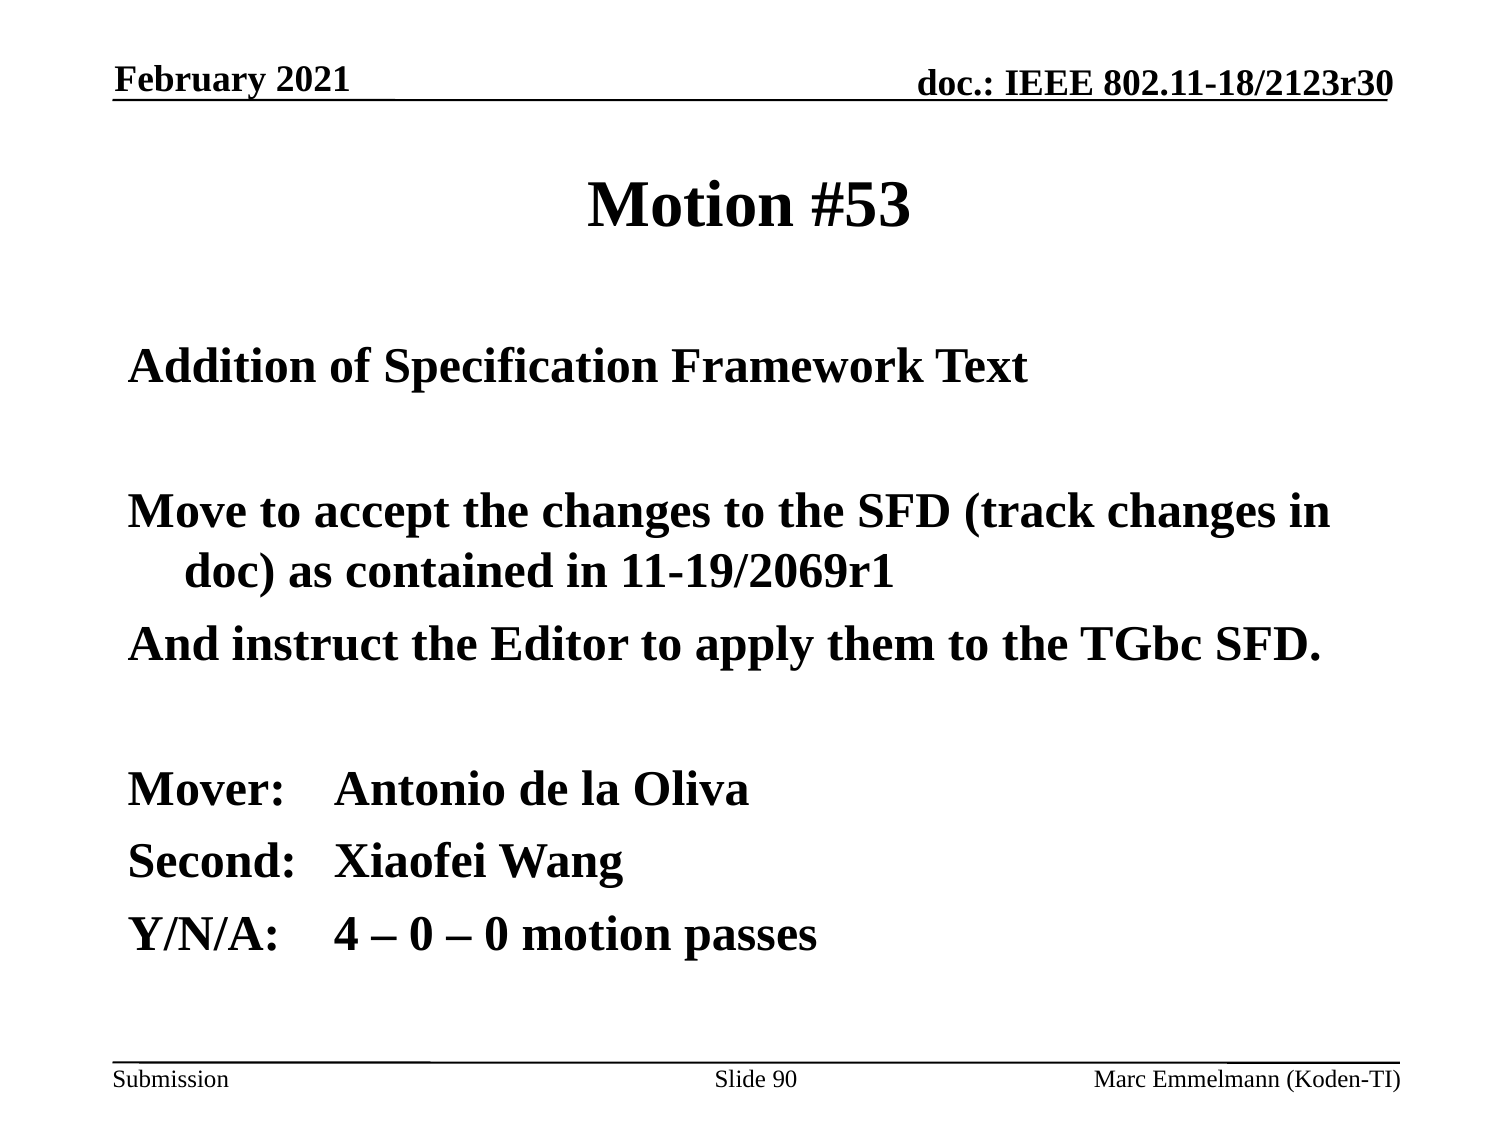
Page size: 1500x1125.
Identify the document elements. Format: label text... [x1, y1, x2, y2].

title Motion #53 [112, 112, 1388, 288]
footer Marc Emmelmann (Koden-TI) [878, 1061, 1402, 1093]
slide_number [114, 54, 423, 100]
list Addition of Specification Framework Text Move to accept the changes to the SFD (track changes in doc) as contained in 11-19/2069r1 And instruct the Editor to apply them to the TGbc SFD. Mover: Antonio de la Oliva Second: Xiaofei Wang Y/N/A: 4 – 0 – 0 motion passes [112, 324, 1388, 1000]
slide_number Slide 90 [712, 1061, 800, 1123]
